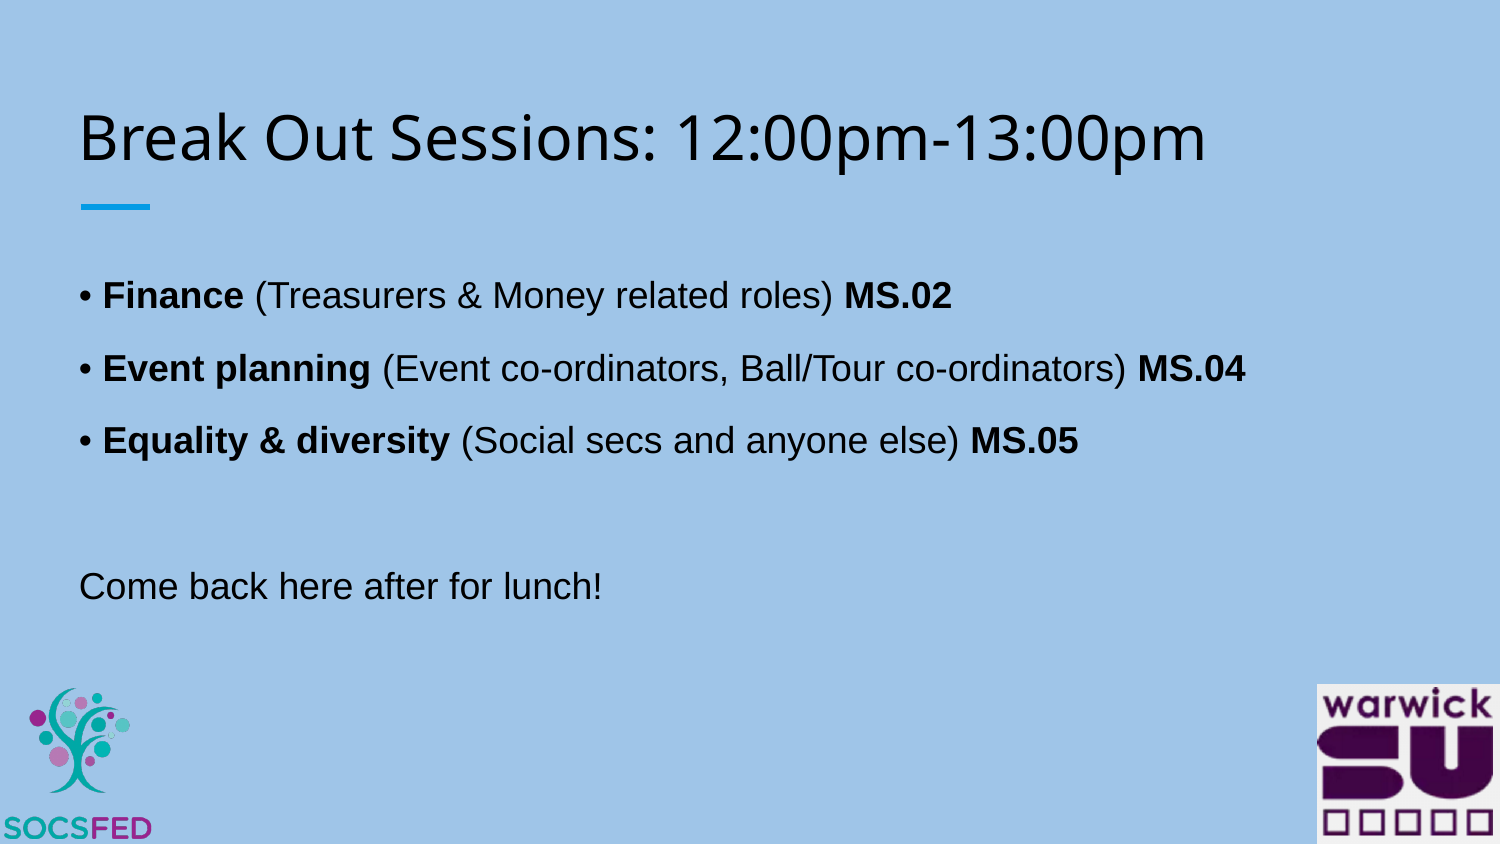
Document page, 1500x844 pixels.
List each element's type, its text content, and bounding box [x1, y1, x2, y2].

list • Finance (Treasurers & Money related roles) MS.02 • Event planning (Event co-ordinators, Ball/Tour co-ordinators) MS.04 • Equality & diversity (Social secs and anyone else) MS.05 Come back here after for lunch! [63, 219, 1437, 725]
picture [0, 684, 156, 844]
picture [1317, 684, 1500, 844]
title Break Out Sessions: 12:00pm-13:00pm [63, 75, 1437, 188]
